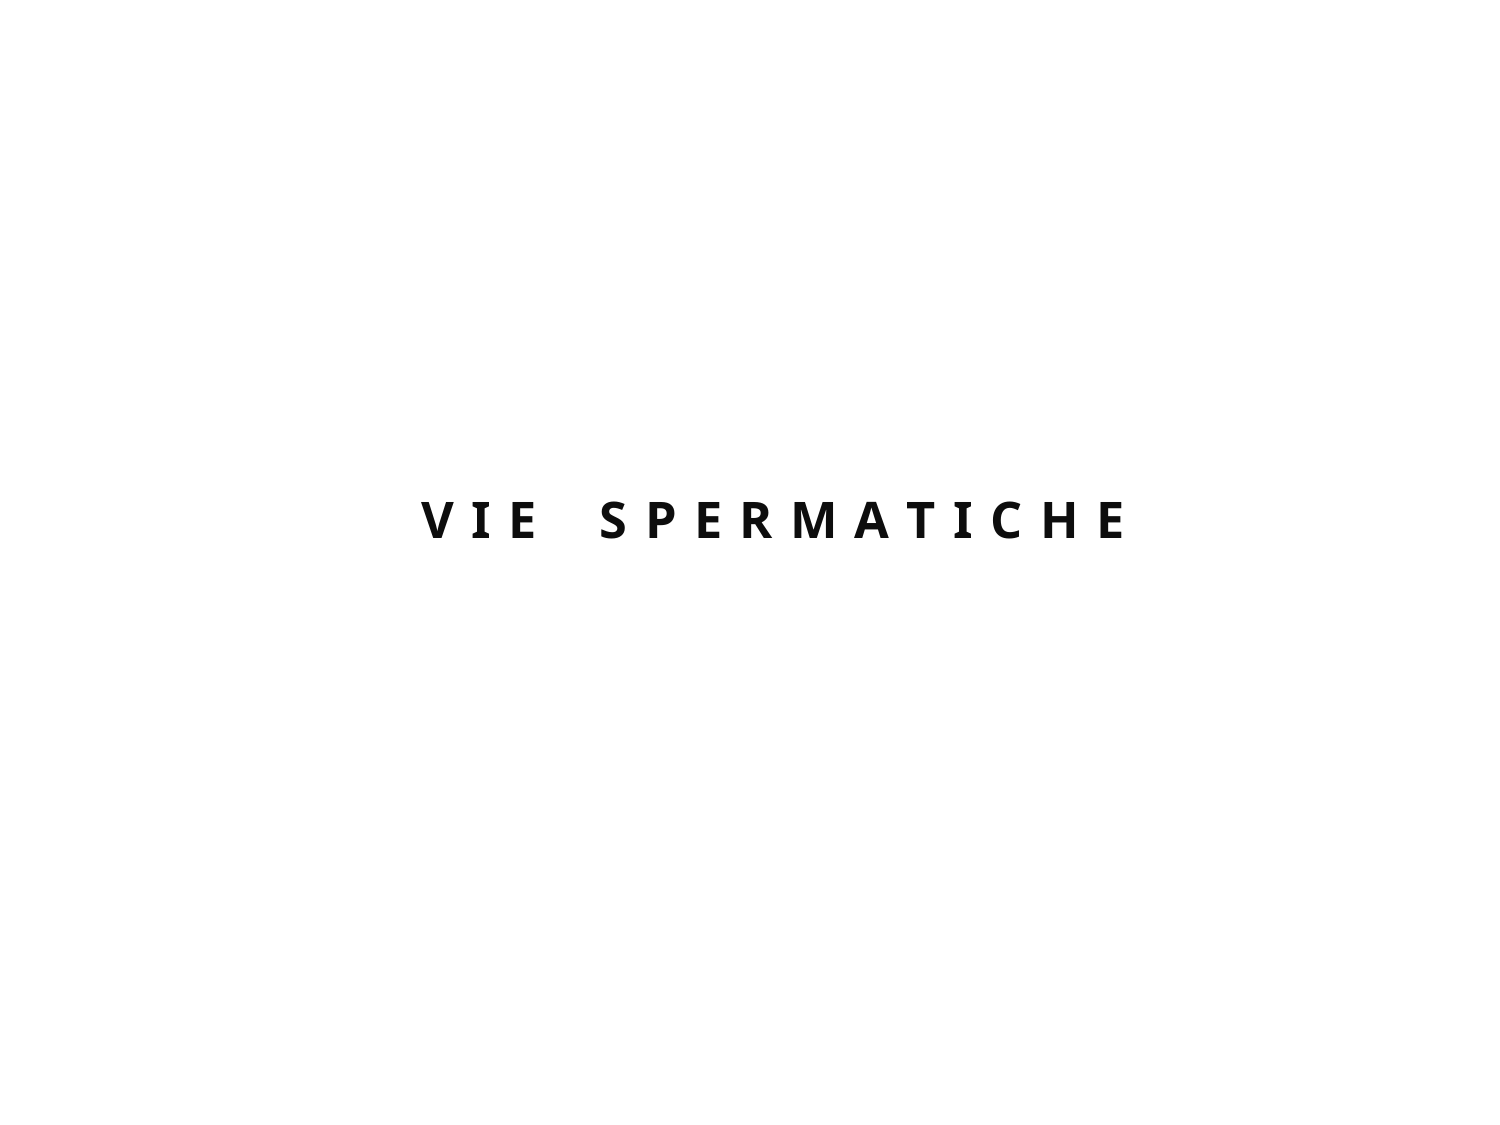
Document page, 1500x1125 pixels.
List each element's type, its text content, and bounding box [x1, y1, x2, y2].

title V I E S P E R M A T I C H E [37, 491, 1500, 617]
